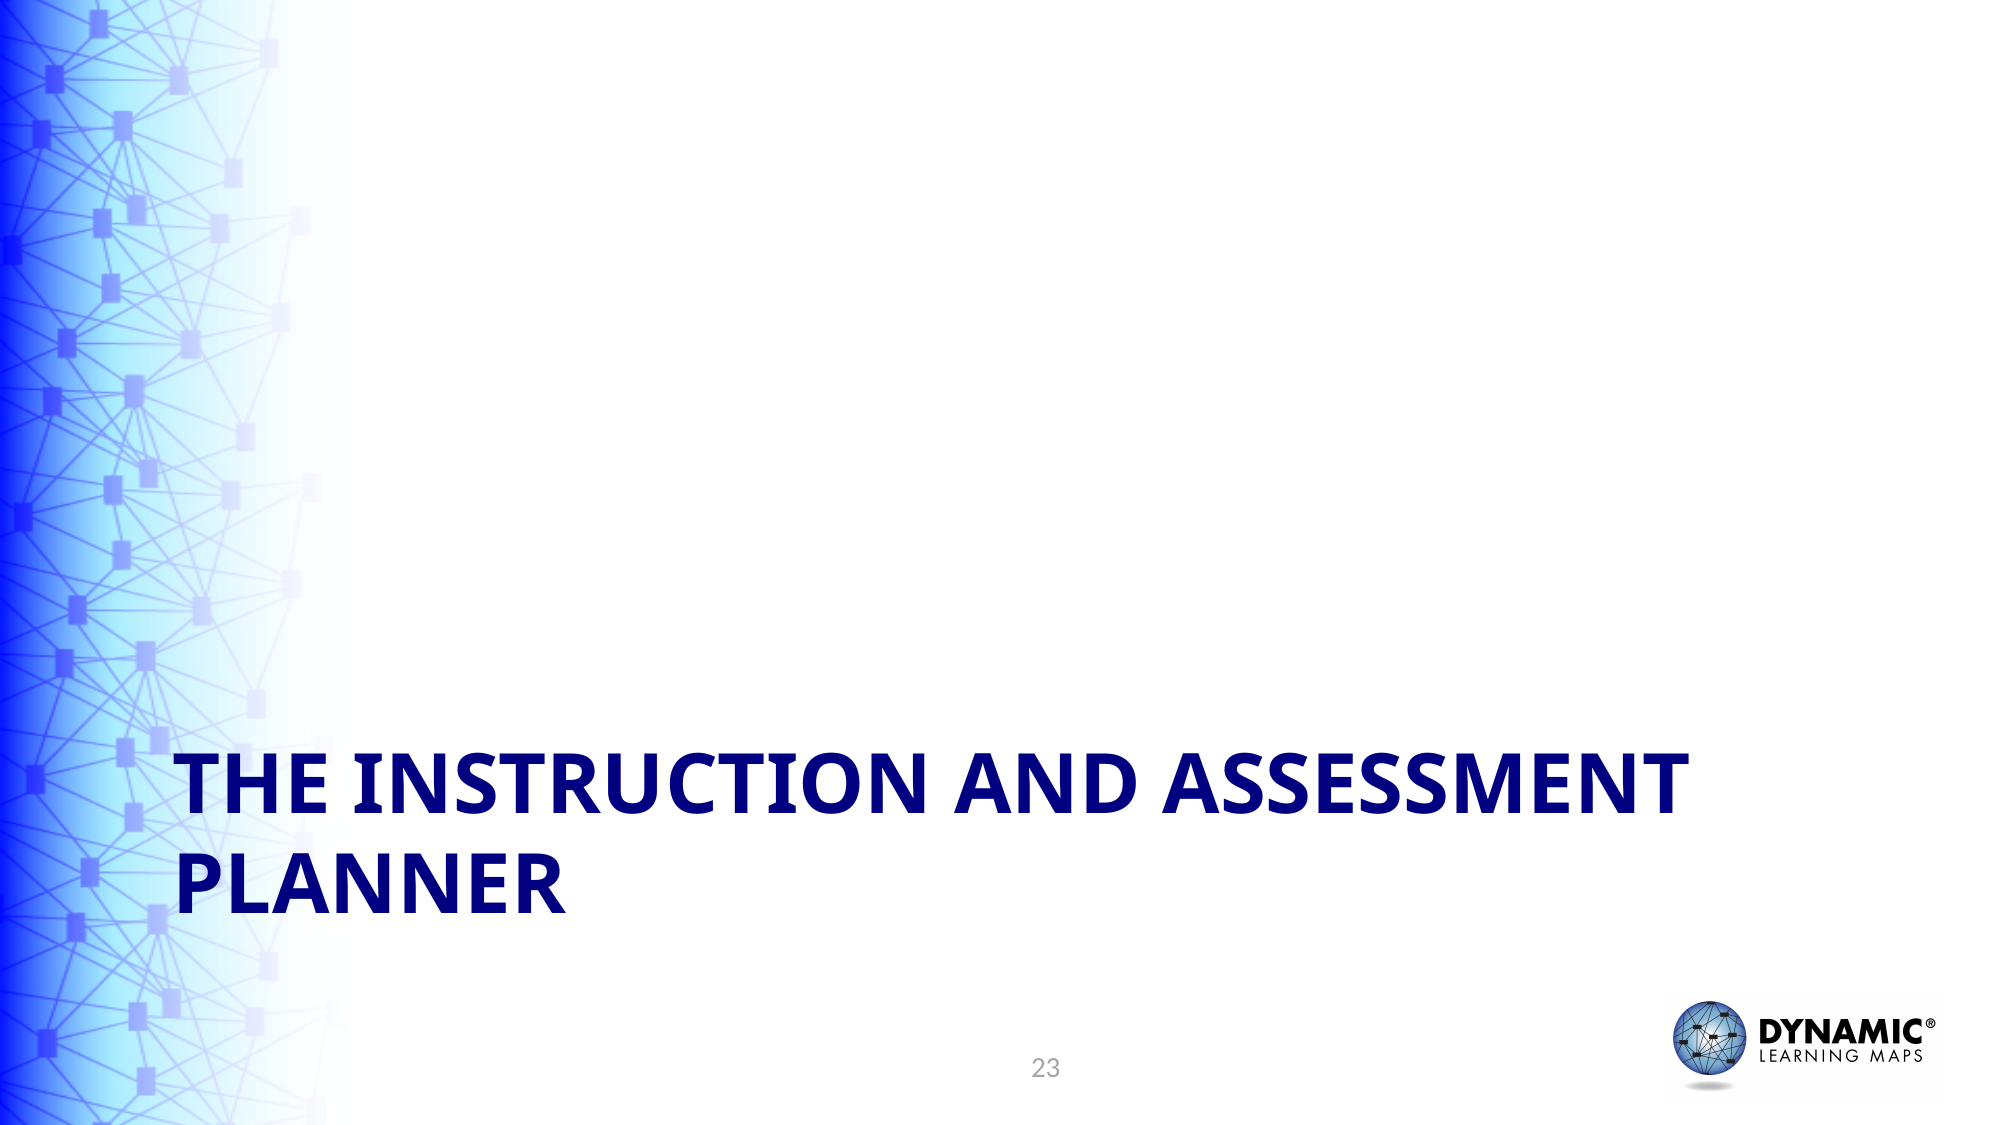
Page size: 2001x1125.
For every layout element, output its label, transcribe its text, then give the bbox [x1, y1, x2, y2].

title The instruction and assessment planner [157, 722, 2000, 947]
picture [0, 0, 2000, 1125]
